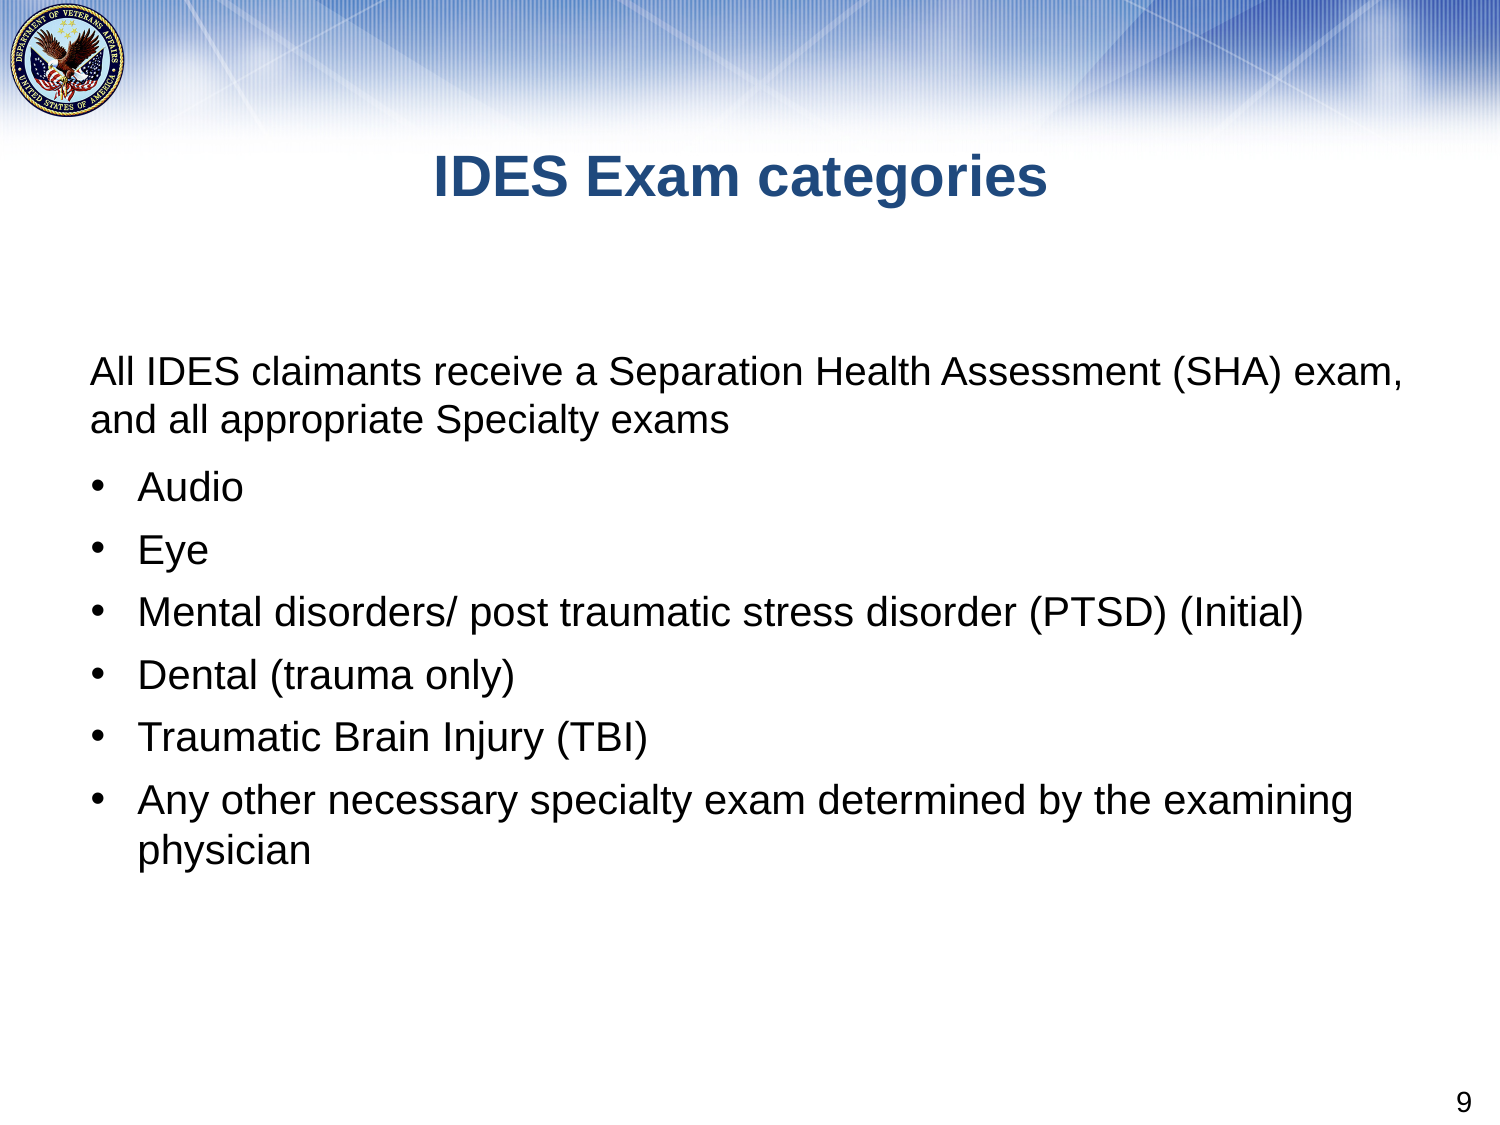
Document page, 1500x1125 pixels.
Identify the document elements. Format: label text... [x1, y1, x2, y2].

title IDES Exam categories [0, 130, 1500, 309]
picture [0, 309, 1500, 1062]
picture [0, 0, 1500, 130]
text_box Audio Eye Mental disorders/ post traumatic stress disorder (PTSD) (Initial) Dental (trauma only) Traumatic Brain Injury (TBI) Any other necessary specialty exam determined by the examining physician [75, 452, 1426, 881]
slide_number 9 [1136, 1083, 1487, 1125]
list All IDES claimants receive a Separation Health Assessment (SHA) exam, and all appropriate Specialty exams [75, 337, 1425, 450]
